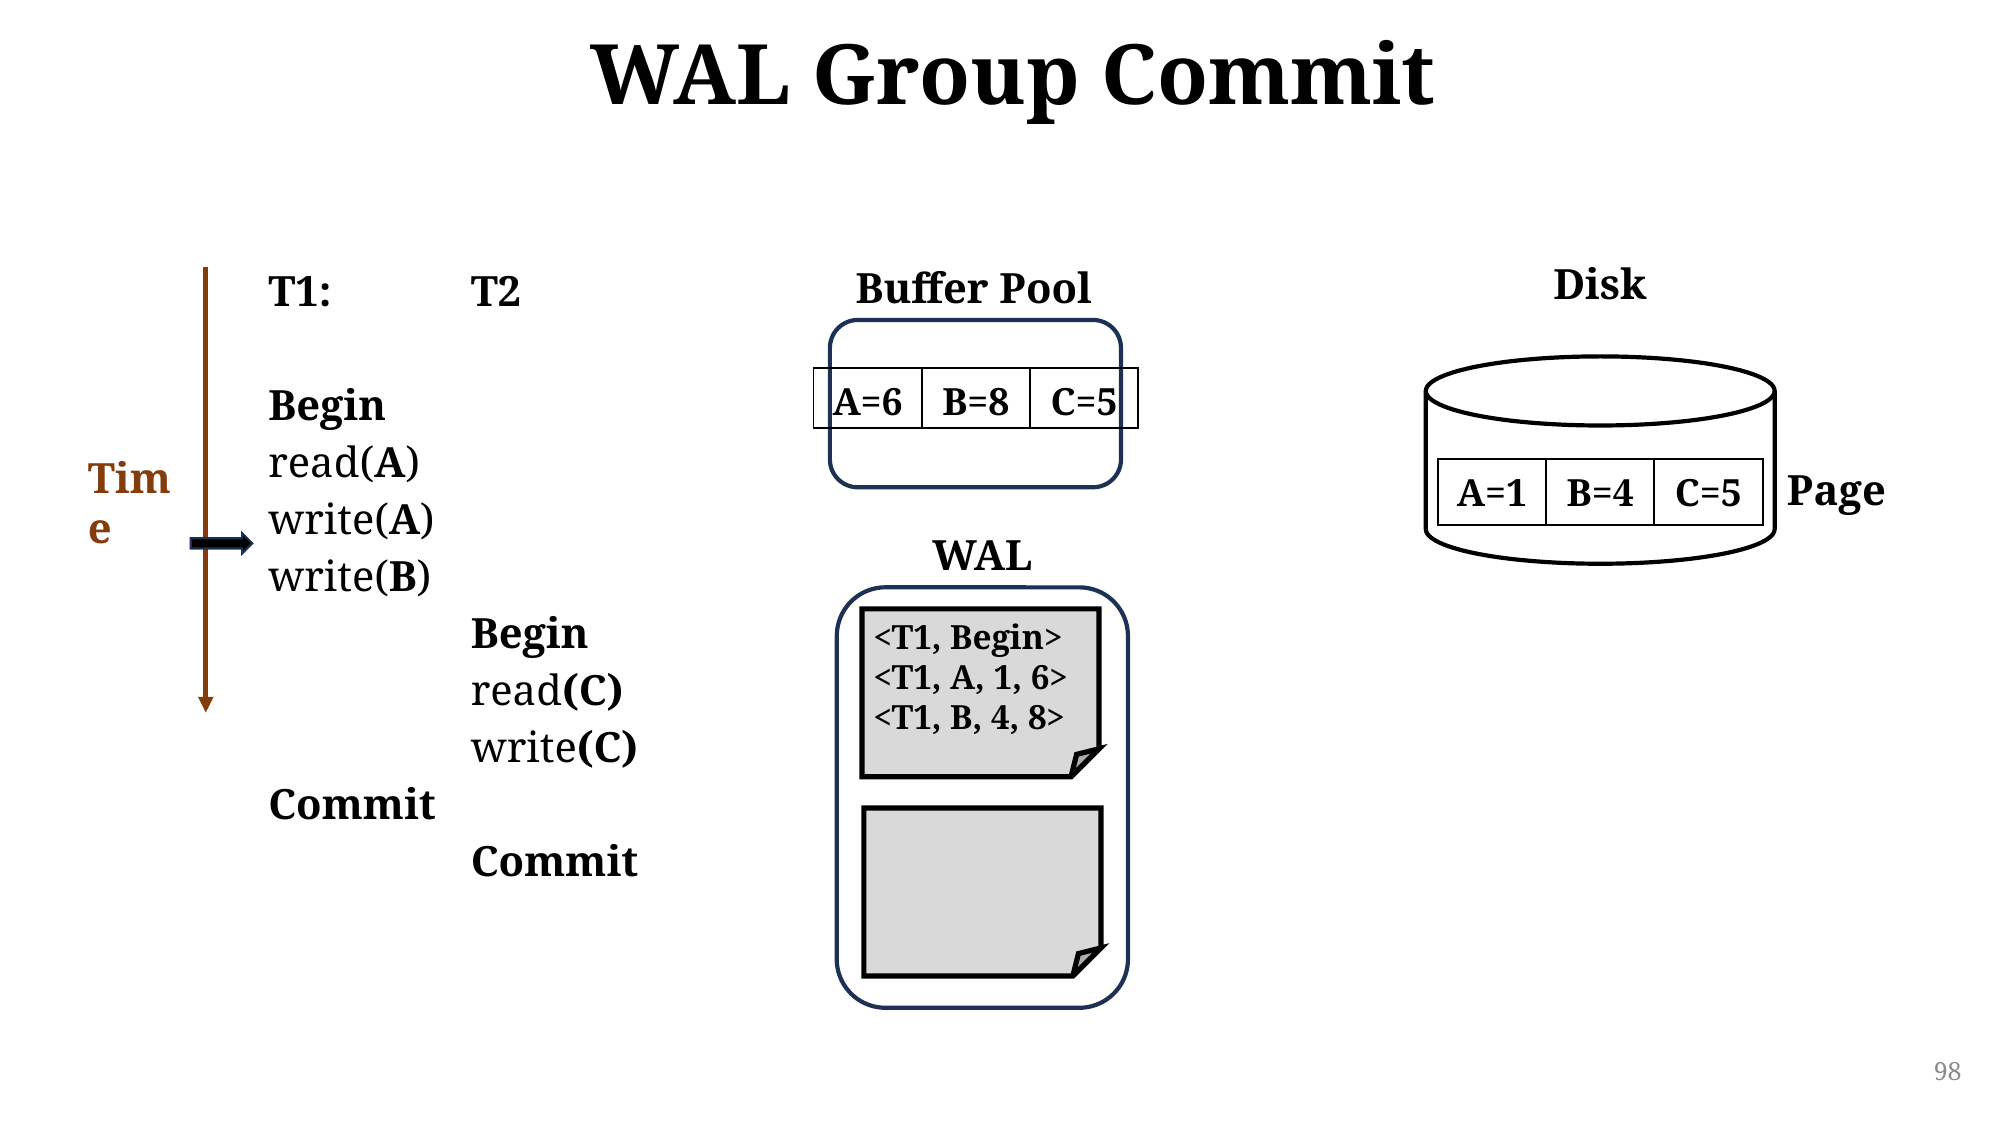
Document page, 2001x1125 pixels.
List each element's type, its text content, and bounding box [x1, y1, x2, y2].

table_header T2 Begin read(C) write(C) Commit [456, 254, 658, 820]
text_box [208, 530, 254, 557]
text_box [862, 807, 1105, 978]
slide_number 98 [1526, 1042, 1977, 1103]
table_header T1: Begin read(A) write(A) write(B) Commit [253, 254, 456, 820]
text_box [828, 318, 1123, 367]
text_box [73, 267, 208, 713]
title WAL Group Commit [150, 3, 1876, 152]
text_box Page [1772, 456, 1901, 521]
text_box [860, 607, 1103, 778]
table_header C=5 [1031, 369, 1137, 427]
text_box Buffer Pool [840, 254, 1107, 320]
text_box Disk [1538, 250, 1662, 316]
text_box [1424, 355, 1776, 565]
text_box [835, 586, 1129, 1009]
table_header A=6 [814, 369, 921, 427]
text_box <T1, Begin> <T1, A, 1, 6> <T1, B, 4, 8> [858, 608, 1083, 744]
text_box [828, 429, 1123, 489]
text_box WAL [917, 521, 1048, 586]
table_header B=8 [923, 369, 1029, 427]
